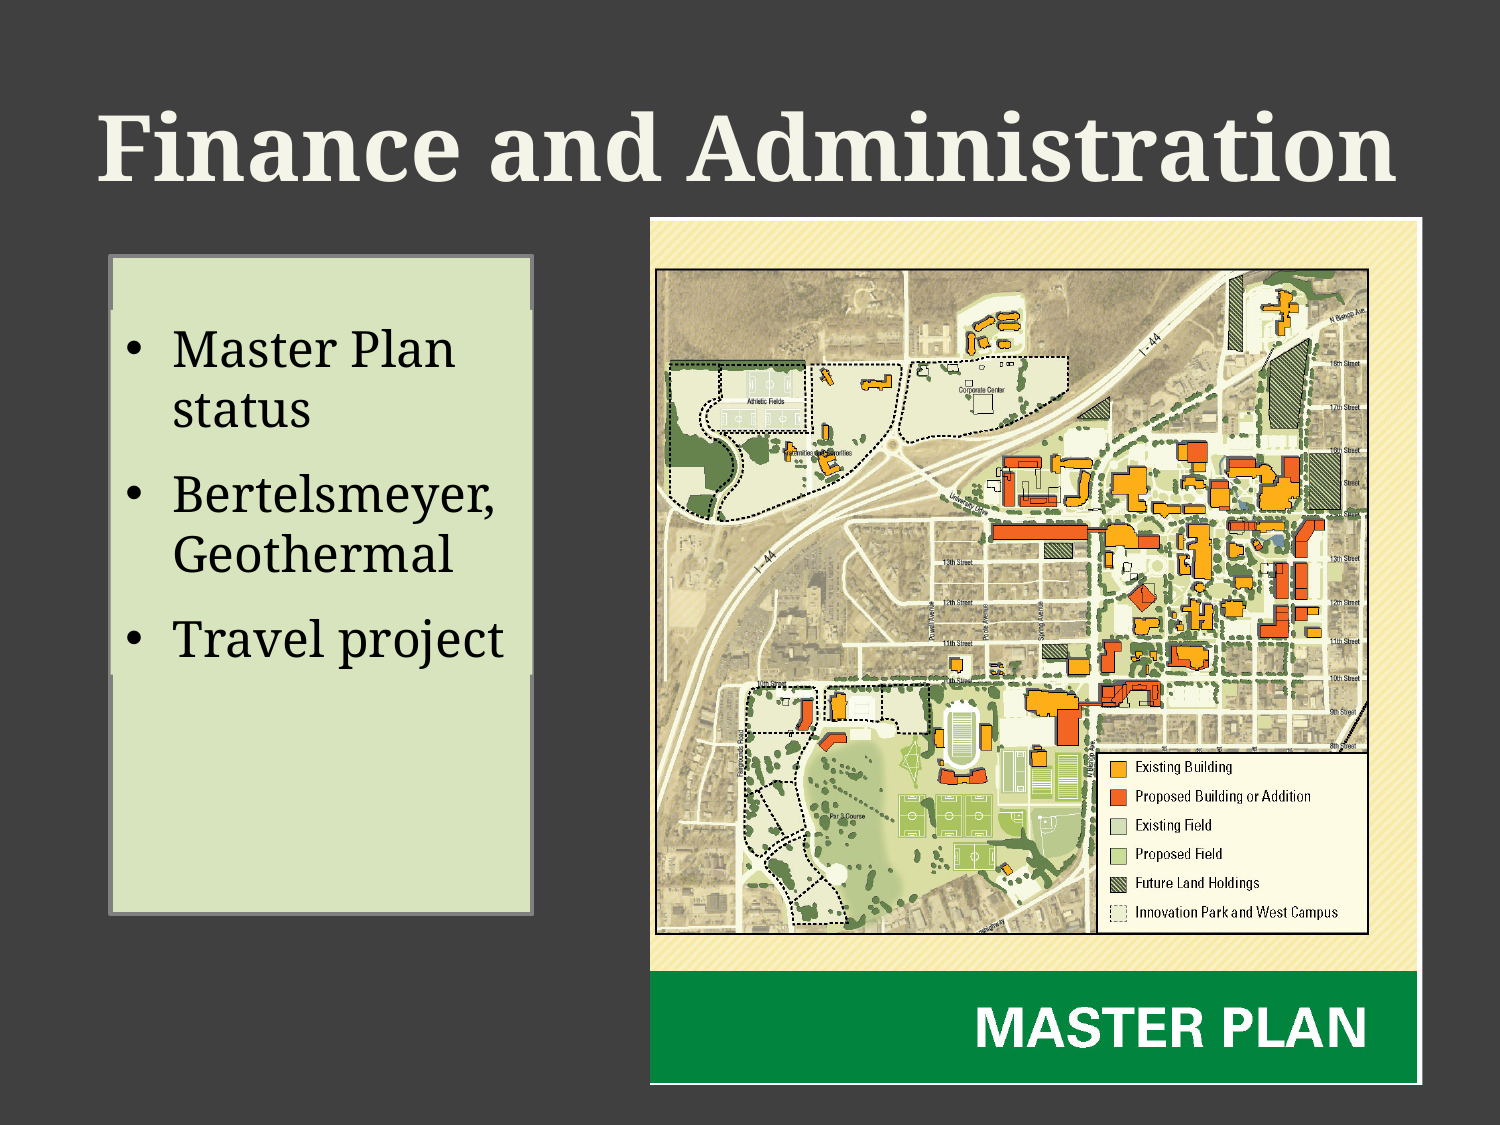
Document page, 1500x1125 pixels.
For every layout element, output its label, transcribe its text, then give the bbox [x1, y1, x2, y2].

title Finance and Administration [43, 50, 1454, 238]
picture [649, 216, 1423, 1085]
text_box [110, 255, 533, 915]
